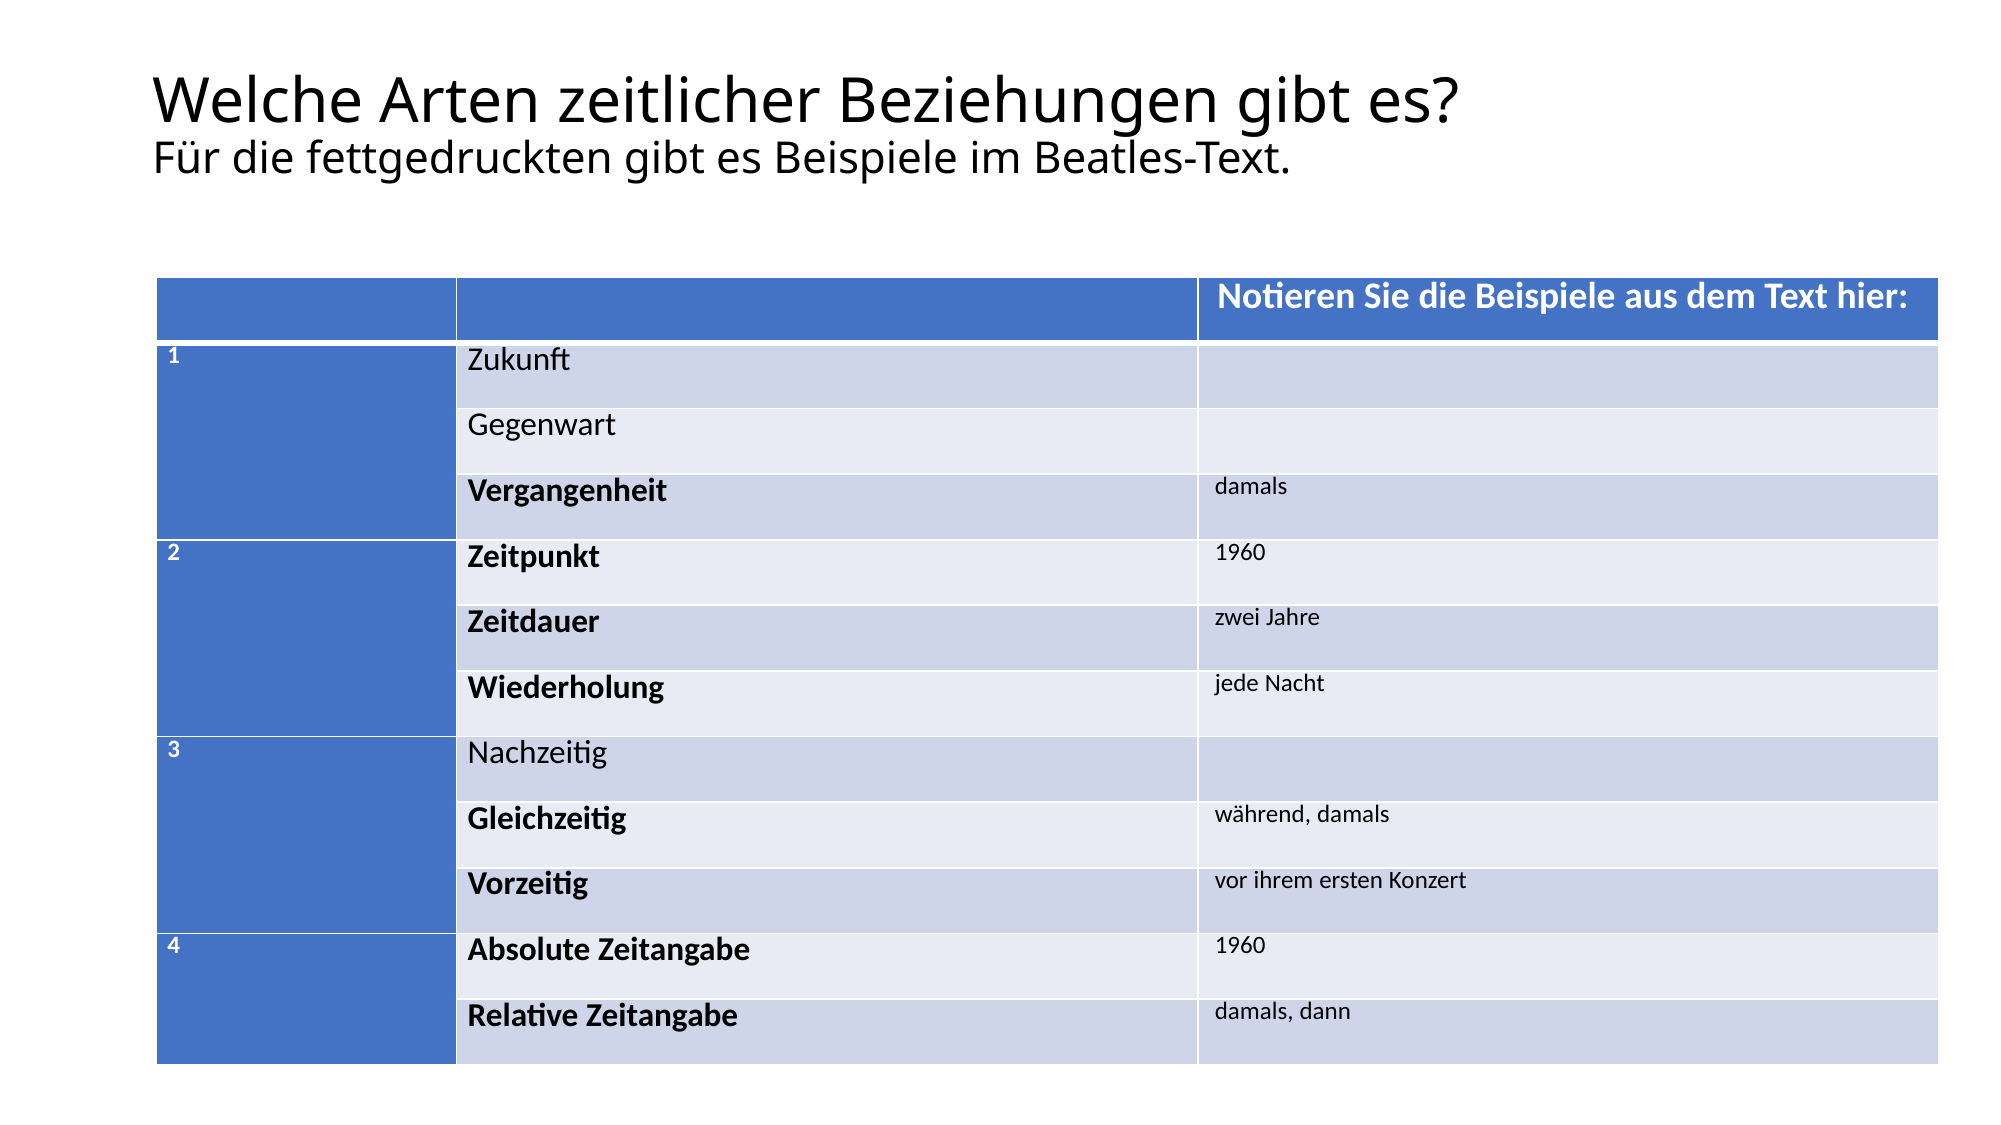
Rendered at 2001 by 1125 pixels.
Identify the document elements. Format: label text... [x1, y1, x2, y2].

table_cell Vergangenheit [457, 475, 1197, 539]
table_cell damals [1199, 475, 1938, 539]
table_cell zwei Jahre [1199, 606, 1938, 670]
table_cell während, damals [1199, 803, 1938, 867]
table_cell 3 [157, 737, 456, 933]
table_cell 2 [157, 541, 456, 736]
table_cell 4 [157, 934, 456, 1064]
table_header Notieren Sie die Beispiele aus dem Text hier: [1199, 278, 1938, 340]
title Welche Arten zeitlicher Beziehungen gibt es? Für die fettgedruckten gibt es Beispiele im Beatles-Text. [137, 59, 1863, 193]
table_cell Nachzeitig [457, 737, 1197, 801]
table_cell jede Nacht [1199, 672, 1938, 736]
table_cell Zukunft [457, 346, 1197, 408]
table_cell vor ihrem ersten Konzert [1199, 869, 1938, 933]
table_cell Gegenwart [457, 409, 1197, 473]
table_cell Relative Zeitangabe [457, 1000, 1197, 1064]
table_cell [1199, 737, 1938, 801]
table_header [157, 278, 456, 340]
table_cell [1199, 346, 1938, 408]
table_header [457, 278, 1197, 340]
table_cell damals, dann [1199, 1000, 1938, 1064]
table_cell Gleichzeitig [457, 803, 1197, 867]
table_cell Zeitpunkt [457, 541, 1197, 604]
table_cell Wiederholung [457, 672, 1197, 736]
table_cell 1960 [1199, 541, 1938, 604]
table_cell Zeitdauer [457, 606, 1197, 670]
table_cell Absolute Zeitangabe [457, 934, 1197, 998]
table_cell 1960 [1199, 934, 1938, 998]
table_cell [1199, 409, 1938, 473]
table_cell 1 [157, 346, 456, 539]
table_cell Vorzeitig [457, 869, 1197, 933]
